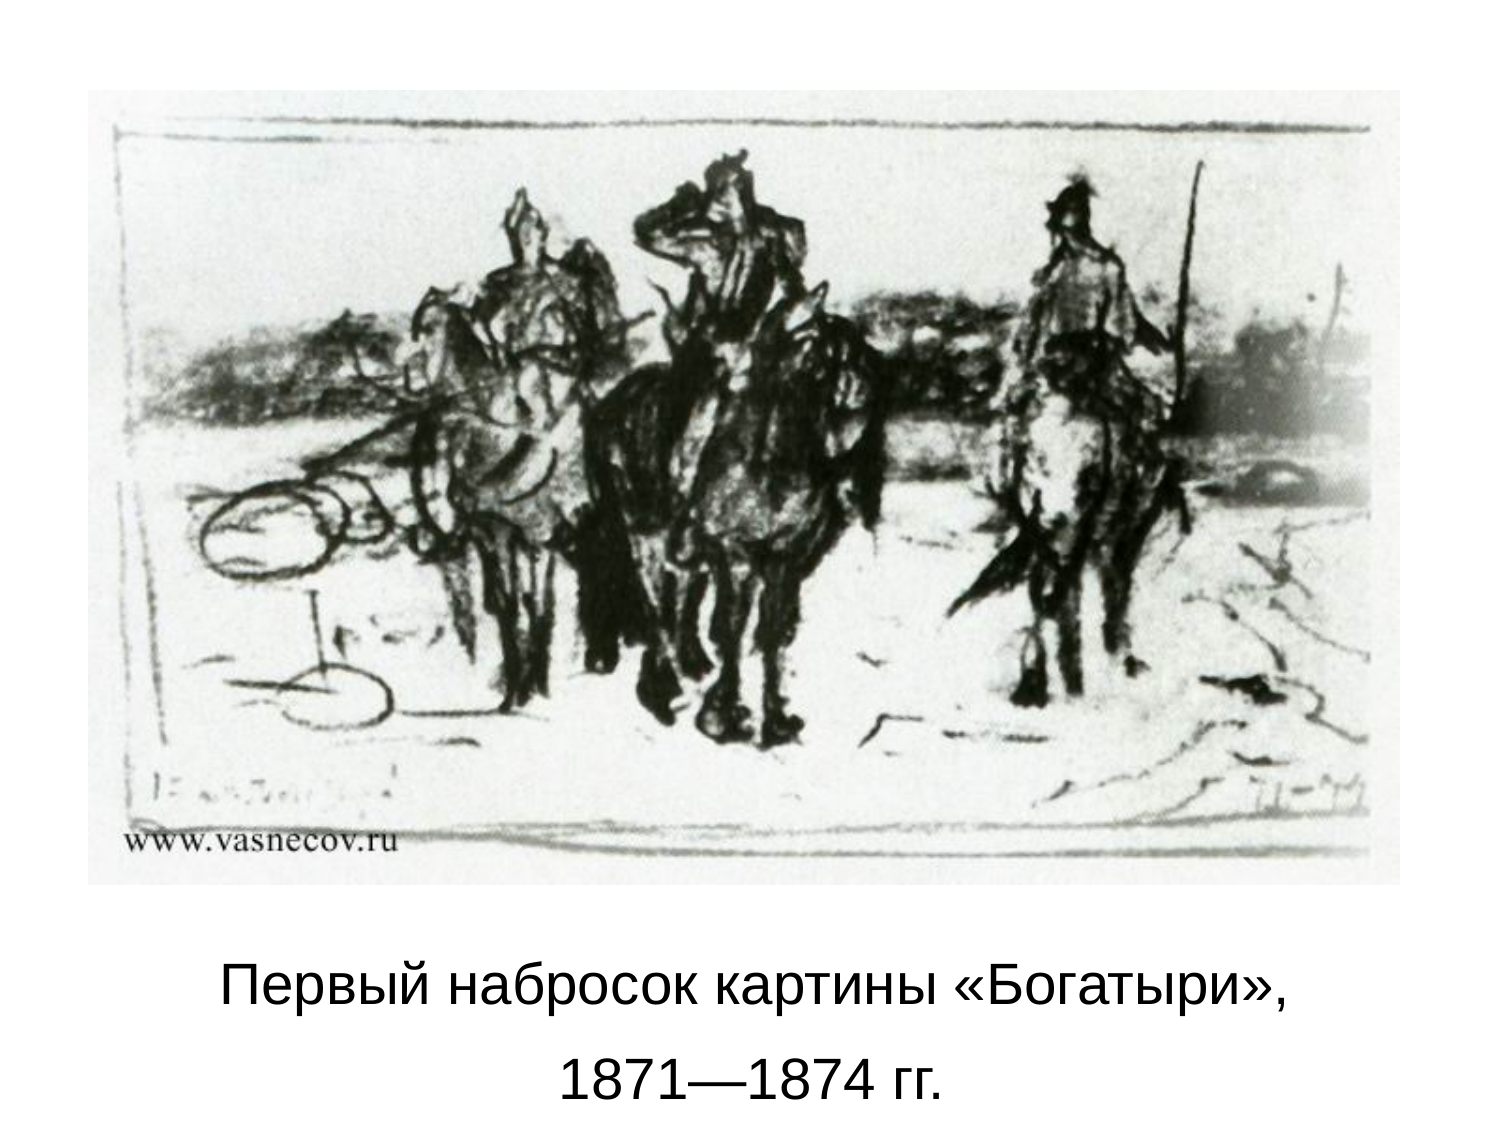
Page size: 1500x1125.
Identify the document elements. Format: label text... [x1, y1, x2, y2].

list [88, 89, 1400, 885]
title Первый набросок картины «Богатыри», 1871—1874 гг. [88, 937, 1439, 1125]
